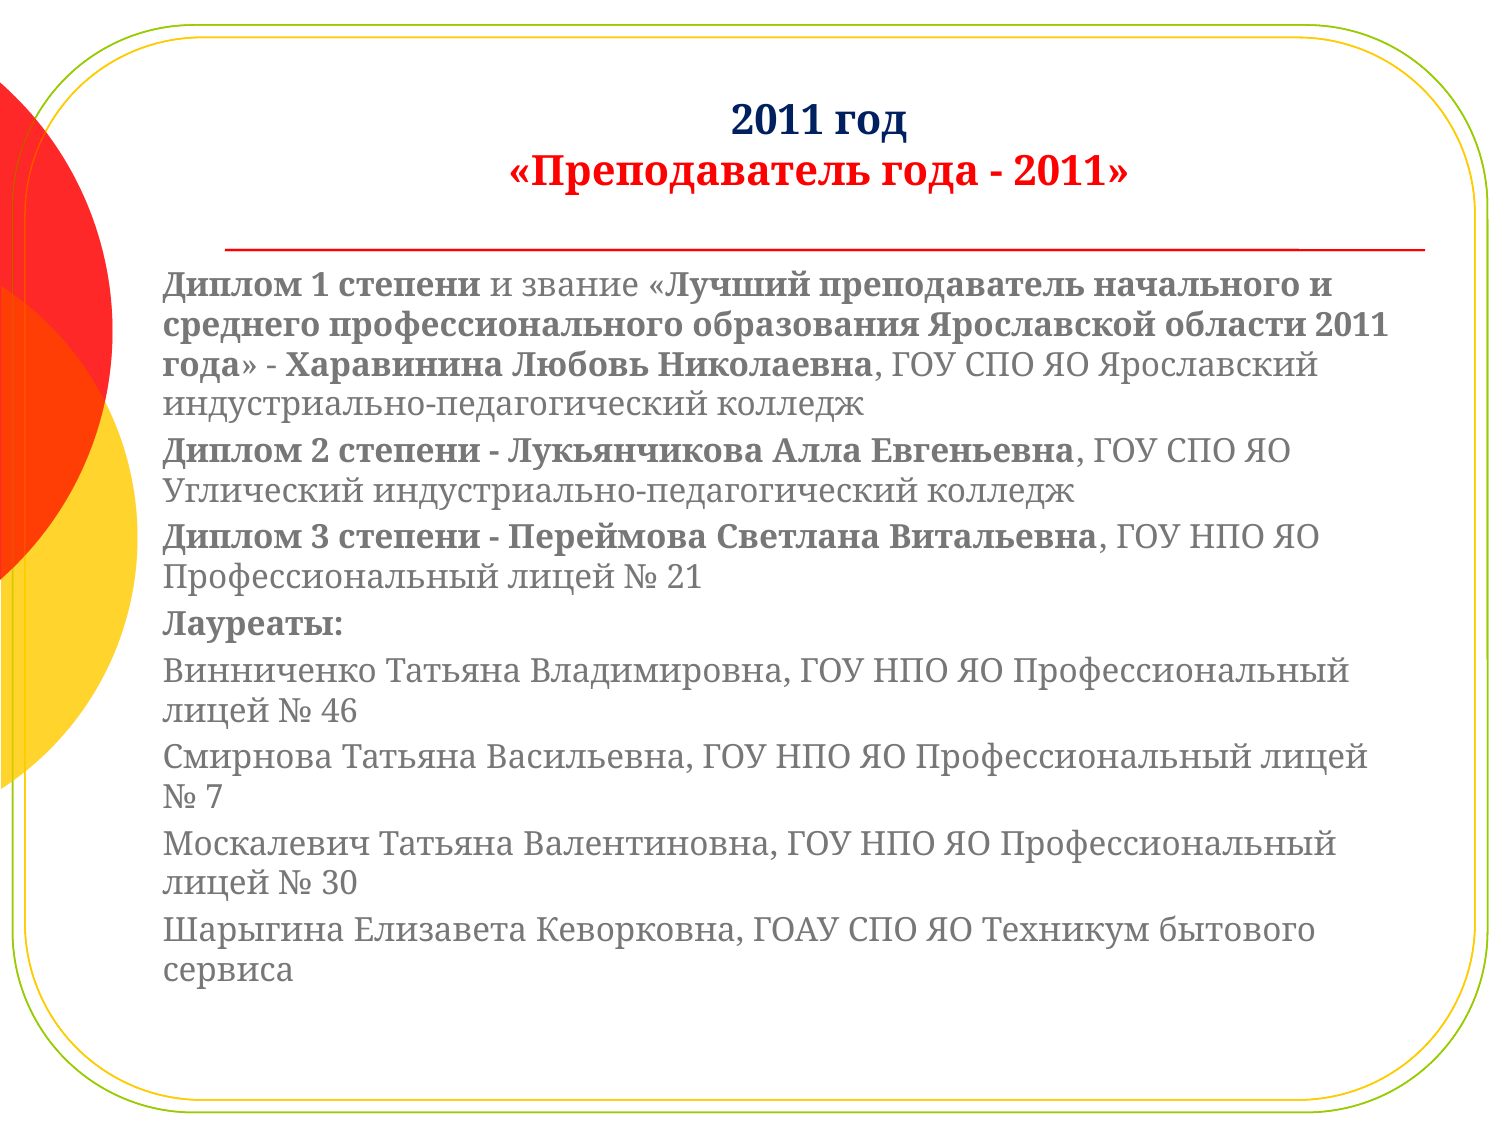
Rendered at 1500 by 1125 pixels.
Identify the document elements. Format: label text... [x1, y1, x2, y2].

list Диплом 1 степени и звание «Лучший преподаватель начального и среднего профессионального образования Ярославской области 2011 года» - Харавинина Любовь Николаевна, ГОУ СПО ЯО Ярославский индустриально-педагогический колледж Диплом 2 степени - Лукьянчикова Алла Евгеньевна, ГОУ СПО ЯО Углический индустриально-педагогический колледж Диплом 3 степени - Переймова Светлана Витальевна, ГОУ НПО ЯО Профессиональный лицей № 21 Лауреаты: Винниченко Татьяна Владимировна, ГОУ НПО ЯО Профессиональный лицей № 46 Смирнова Татьяна Васильевна, ГОУ НПО ЯО Профессиональный лицей № 7 Москалевич Татьяна Валентиновна, ГОУ НПО ЯО Профессиональный лицей № 30 Шарыгина Елизавета Кеворковна, ГОАУ СПО ЯО Техникум бытового сервиса [147, 255, 1425, 1035]
title 2011 год «Преподаватель года - 2011» [224, 49, 1425, 237]
